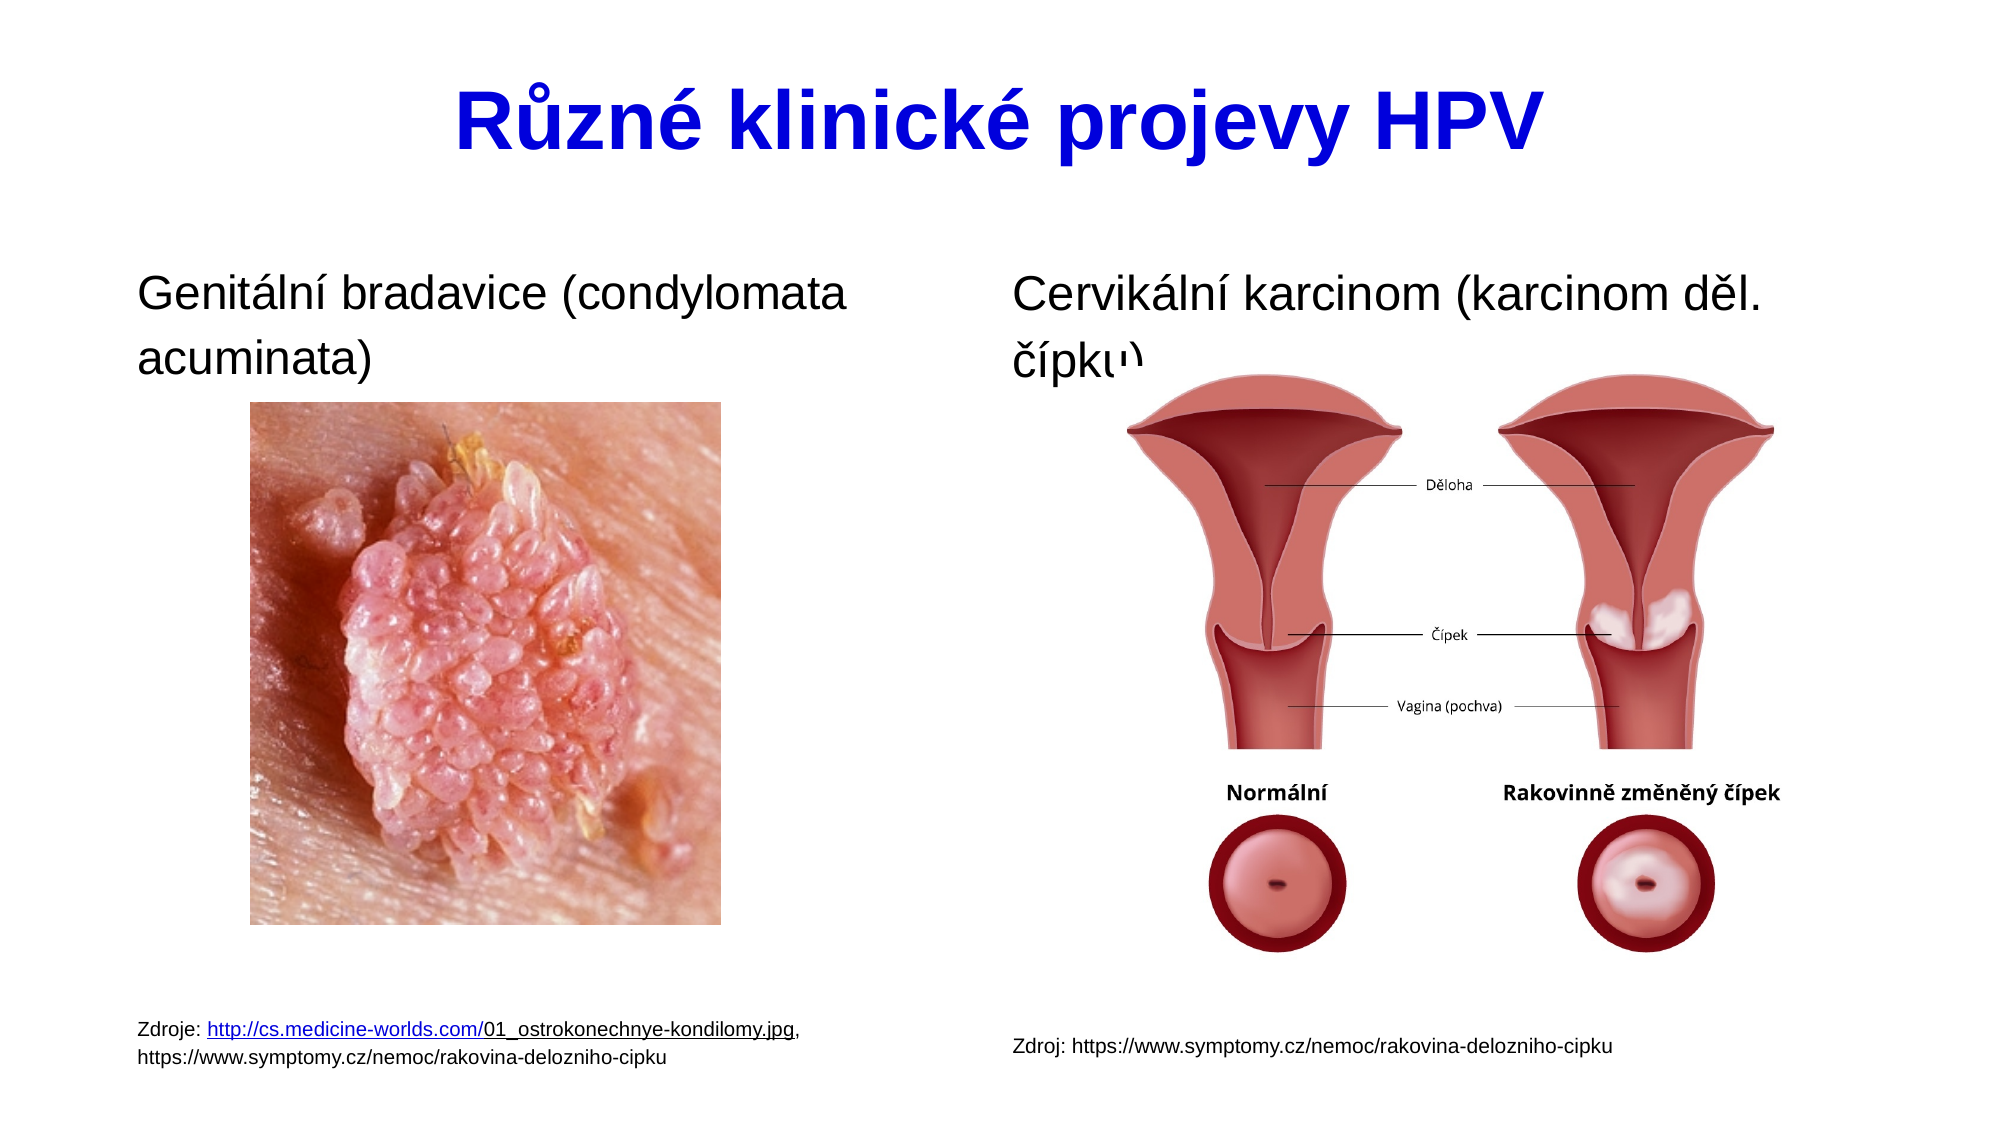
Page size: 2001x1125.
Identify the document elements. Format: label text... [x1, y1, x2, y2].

picture [1113, 365, 1782, 963]
list Cervikální karcinom (karcinom děl. čípku) Zdroj: https://www.symptomy.cz/nemoc/rakovina-delozniho-cipku [1012, 253, 1863, 1059]
list Genitální bradavice (condylomata acuminata) Zdroje: http://cs.medicine-worlds.com/01_ostrokonechnye-kondilomy.jpg, https://www.symptomy.cz/nemoc/rakovina-delozniho-cipku [137, 253, 988, 1069]
picture [250, 402, 721, 926]
title Různé klinické projevy HPV [117, 82, 1882, 157]
